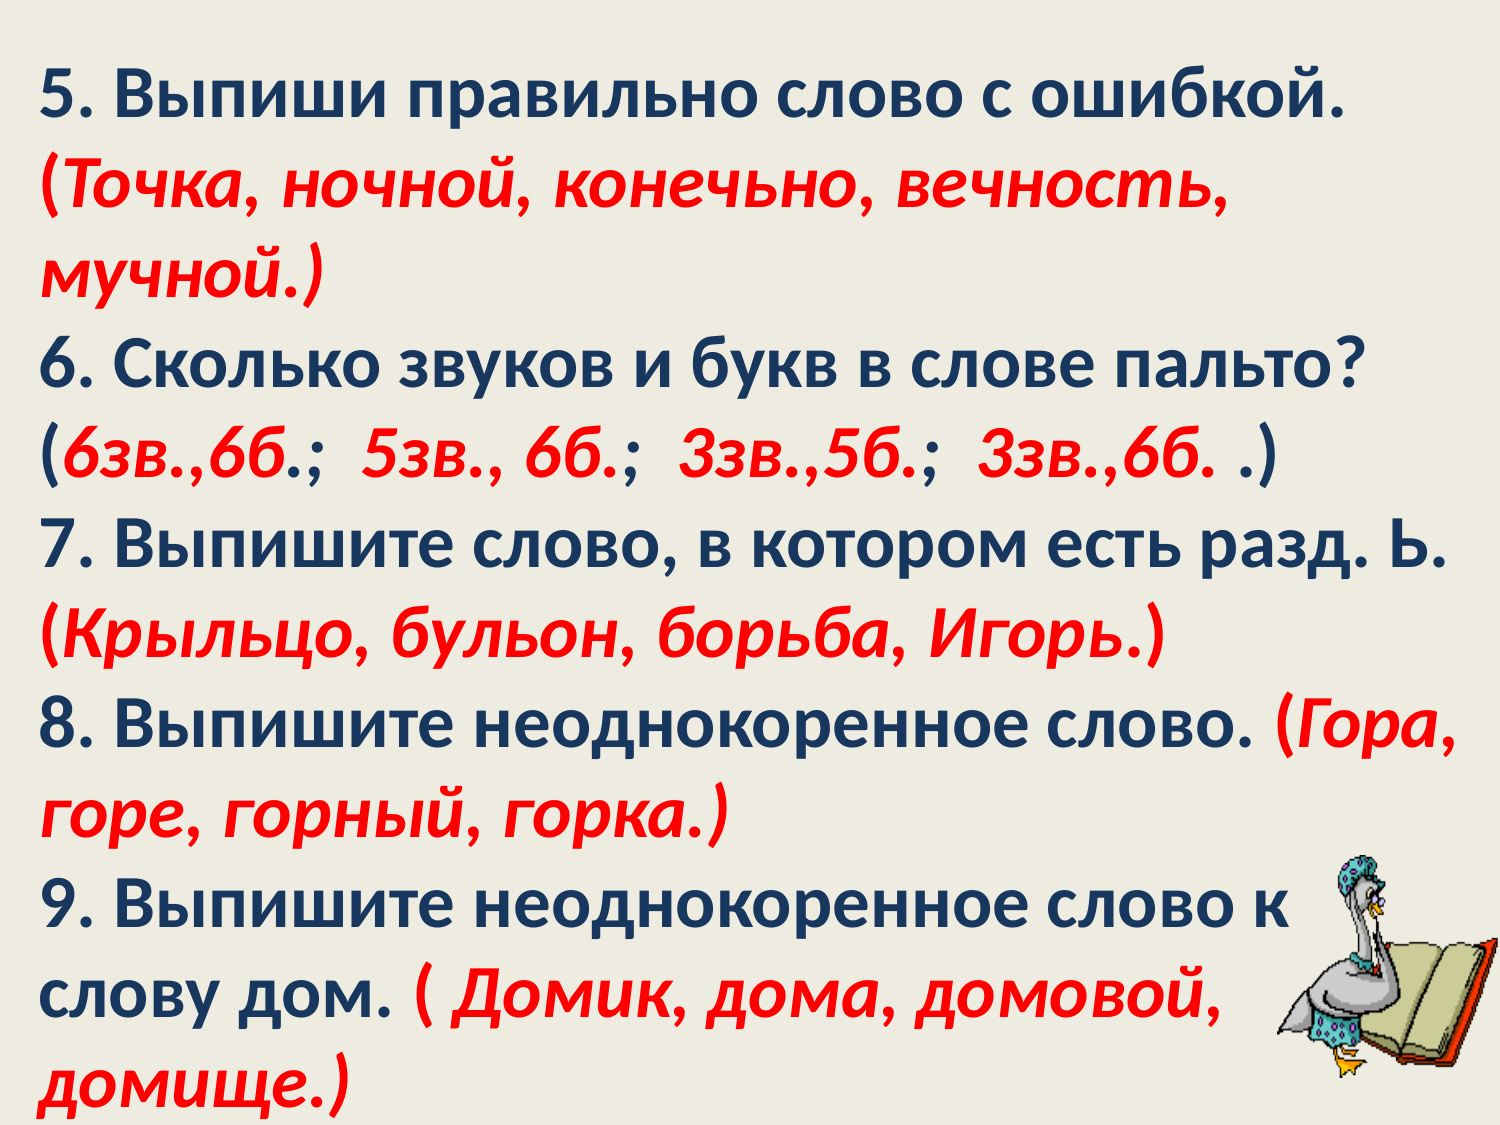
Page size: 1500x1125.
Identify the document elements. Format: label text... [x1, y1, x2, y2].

text_box 5. Выпиши правильно слово с ошибкой. (Точка, ночной, конечьно, вечность, мучной.) 6. Сколько звуков и букв в слове пальто? (6зв.,6б.; 5зв., 6б.; 3зв.,5б.; 3зв.,6б. .) 7. Выпишите слово, в котором есть разд. Ь. (Крыльцо, бульон, борьба, Игорь.) 8. Выпишите неоднокоренное слово. (Гора, горе, горный, горка.) 9. Выпишите неоднокоренное слово к слову дом. ( Домик, дома, домовой, домище.) [23, 35, 1500, 1125]
picture [1277, 855, 1500, 1079]
